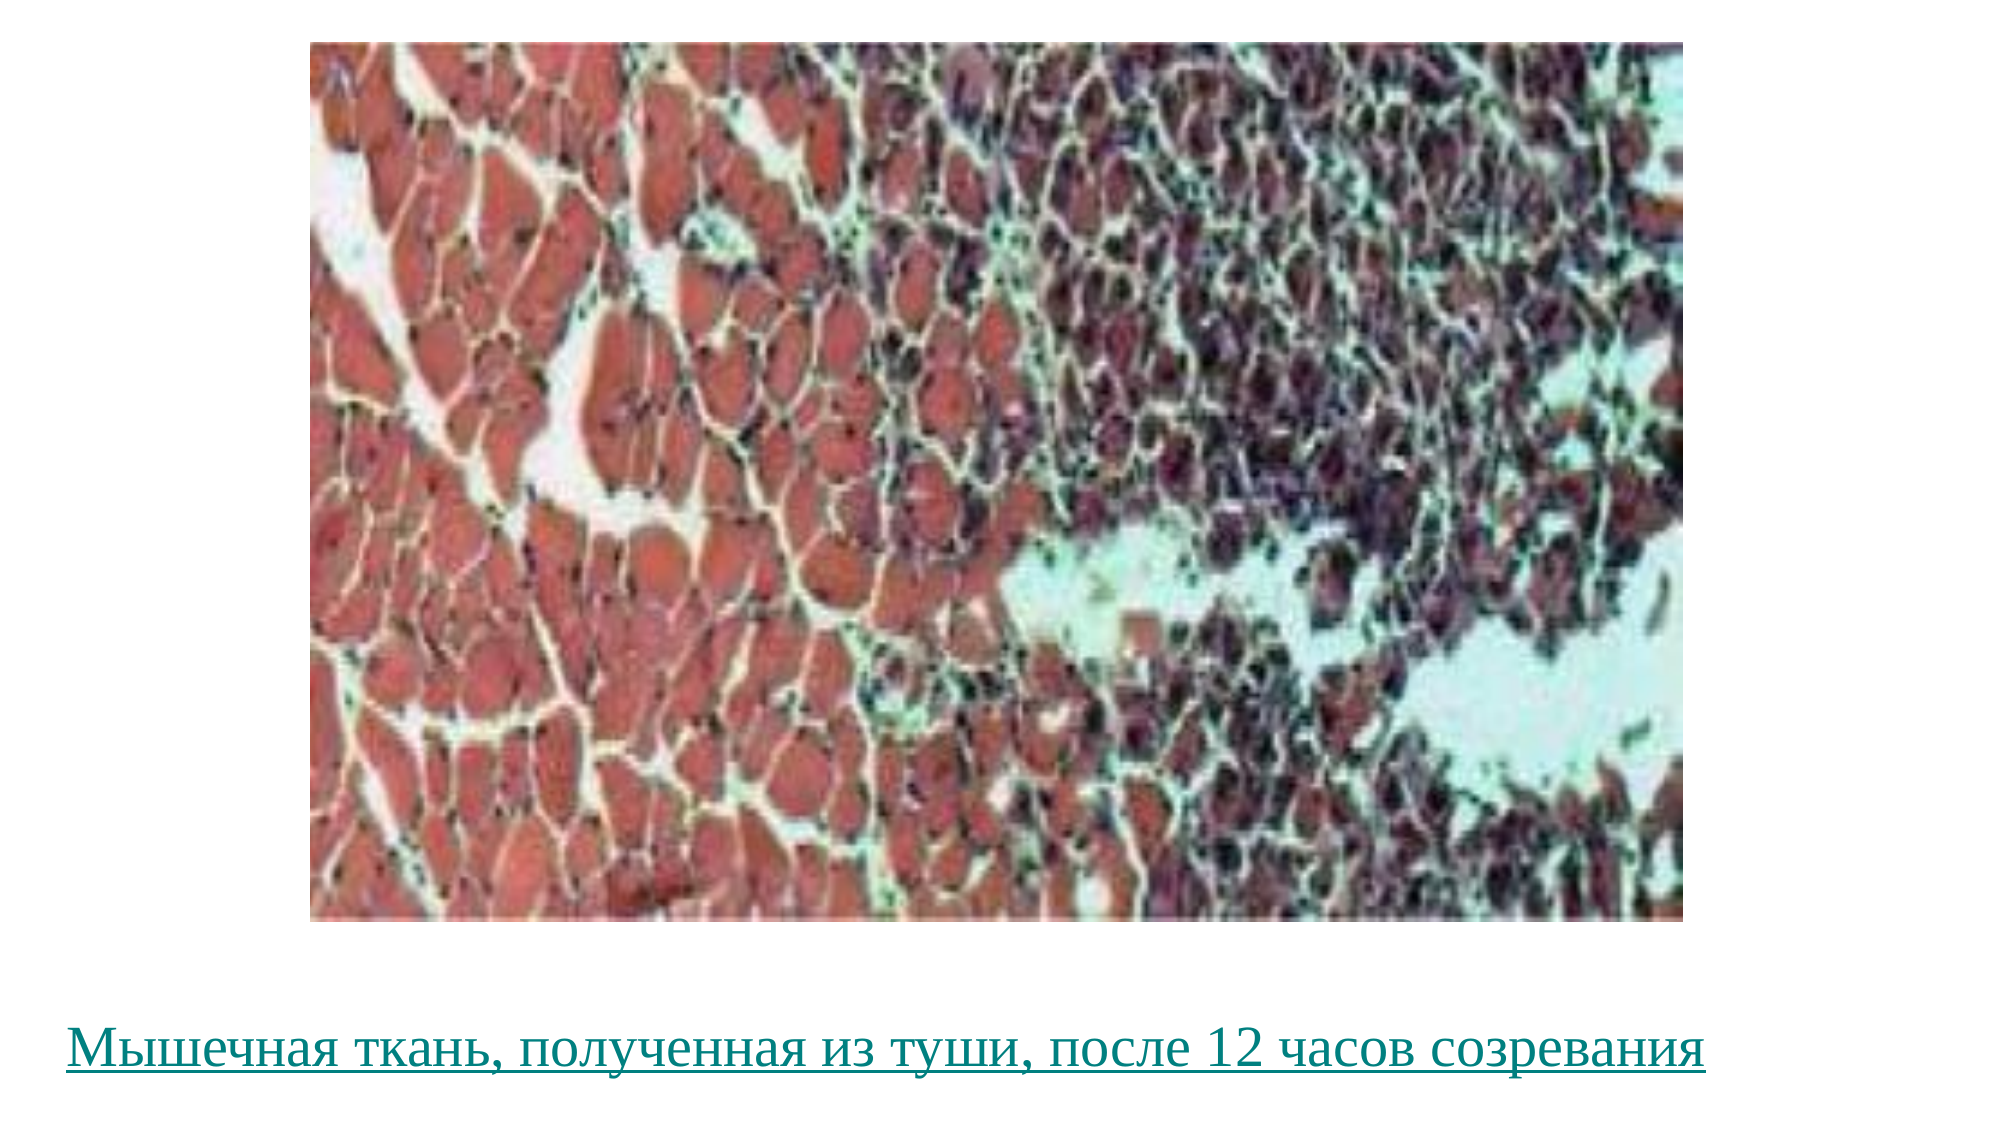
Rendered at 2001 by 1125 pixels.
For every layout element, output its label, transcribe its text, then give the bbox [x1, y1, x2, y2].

picture [310, 42, 1683, 923]
text_box Мышечная ткань, полученная из туши, после 12 часов созревания [51, 1000, 1936, 1086]
